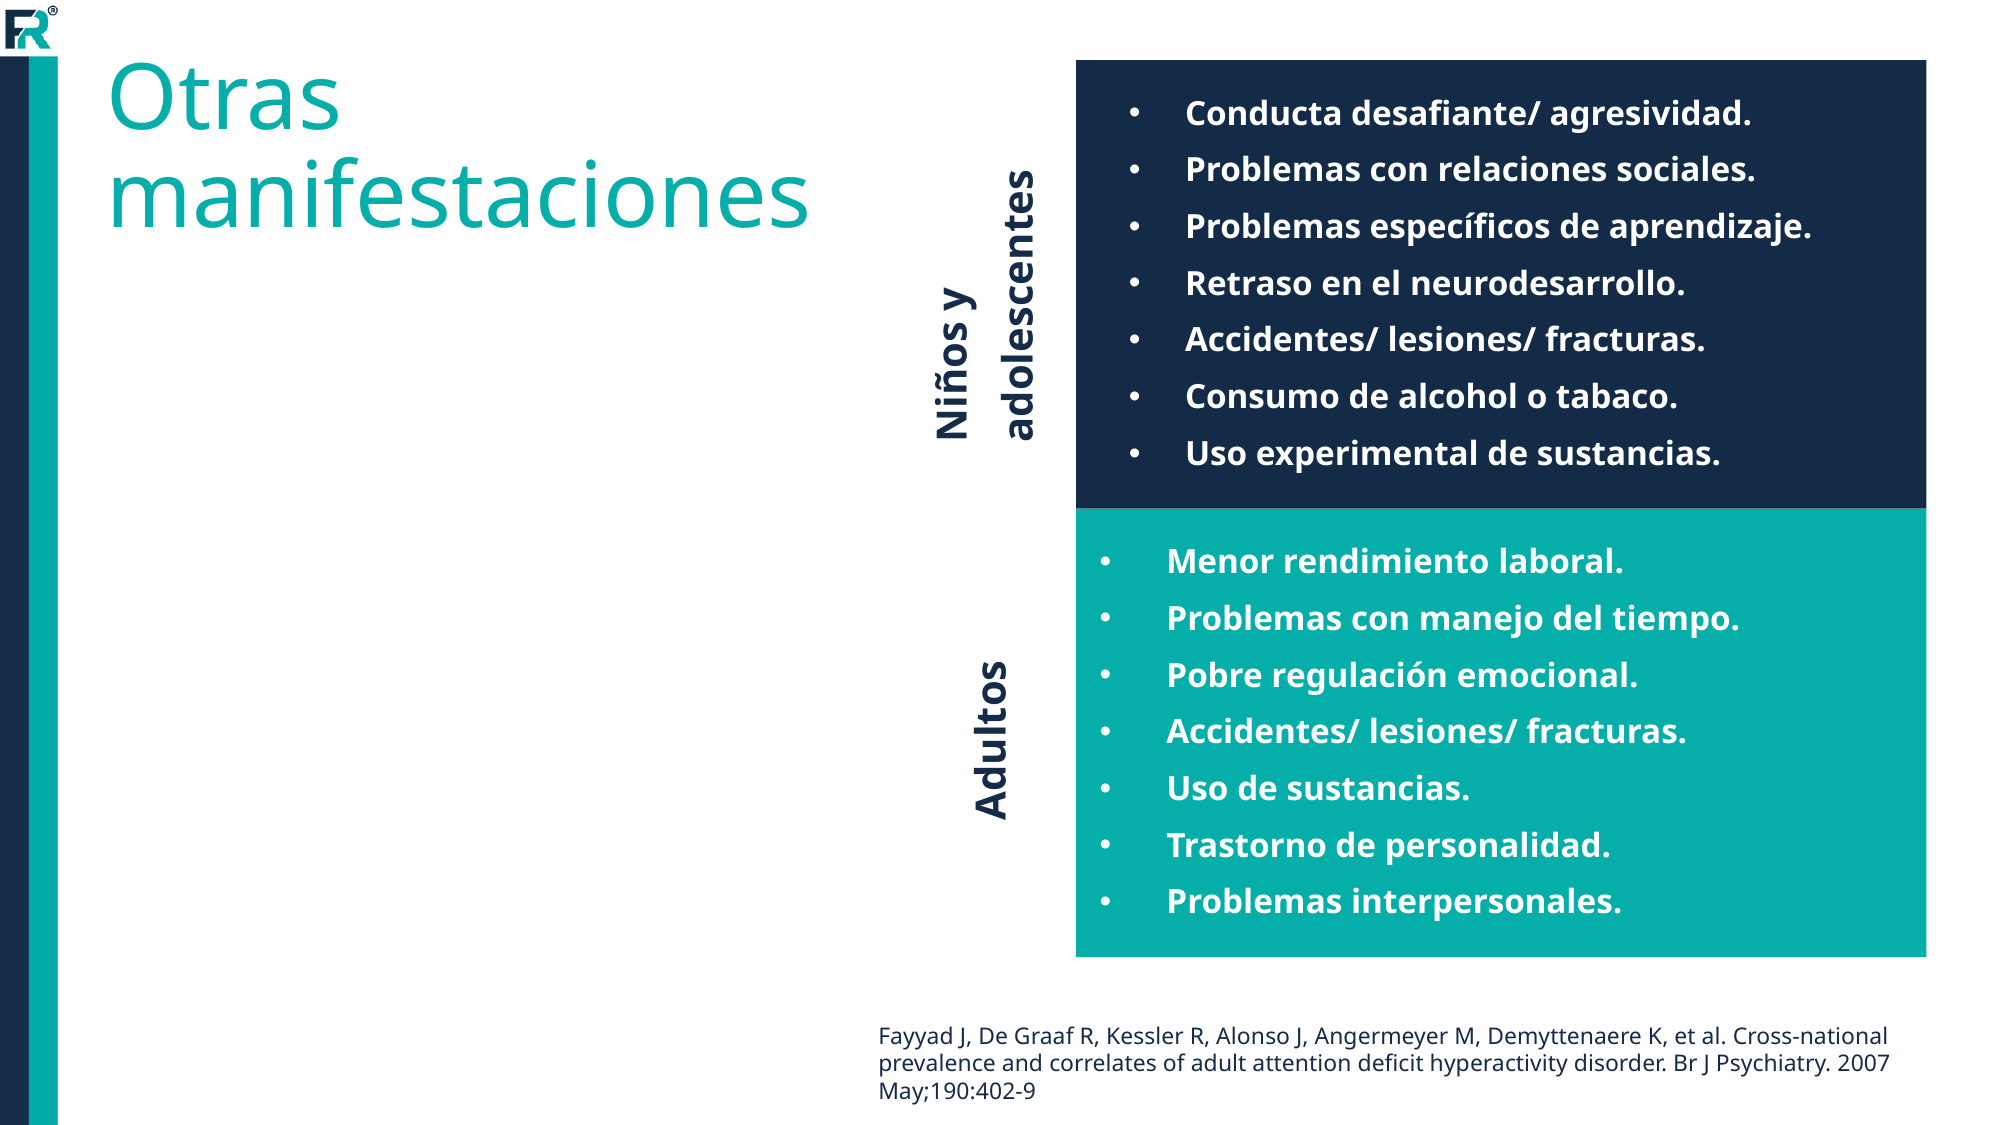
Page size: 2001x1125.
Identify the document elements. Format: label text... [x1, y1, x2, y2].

list Menor rendimiento laboral. Problemas con manejo del tiempo. Pobre regulación emocional. Accidentes/ lesiones/ fracturas. Uso de sustancias. Trastorno de personalidad. Problemas interpersonales. [1076, 508, 1927, 958]
title Otras manifestaciones [91, 81, 866, 217]
picture [0, 0, 2001, 1125]
list Conducta desafiante/ agresividad. Problemas con relaciones sociales. Problemas específicos de aprendizaje. Retraso en el neurodesarrollo. Accidentes/ lesiones/ fracturas. Consumo de alcohol o tabaco. Uso experimental de sustancias. [1076, 60, 1927, 508]
list Adultos [962, 569, 1076, 844]
text_box Fayyad J, De Graaf R, Kessler R, Alonso J, Angermeyer M, Demyttenaere K, et al. Cross-national prevalence and correlates of adult attention deficit hyperactivity disorder. Br J Psychiatry. 2007 May;190:402-9 [863, 1013, 2000, 1111]
list Niños y adolescentes [866, 60, 1050, 495]
